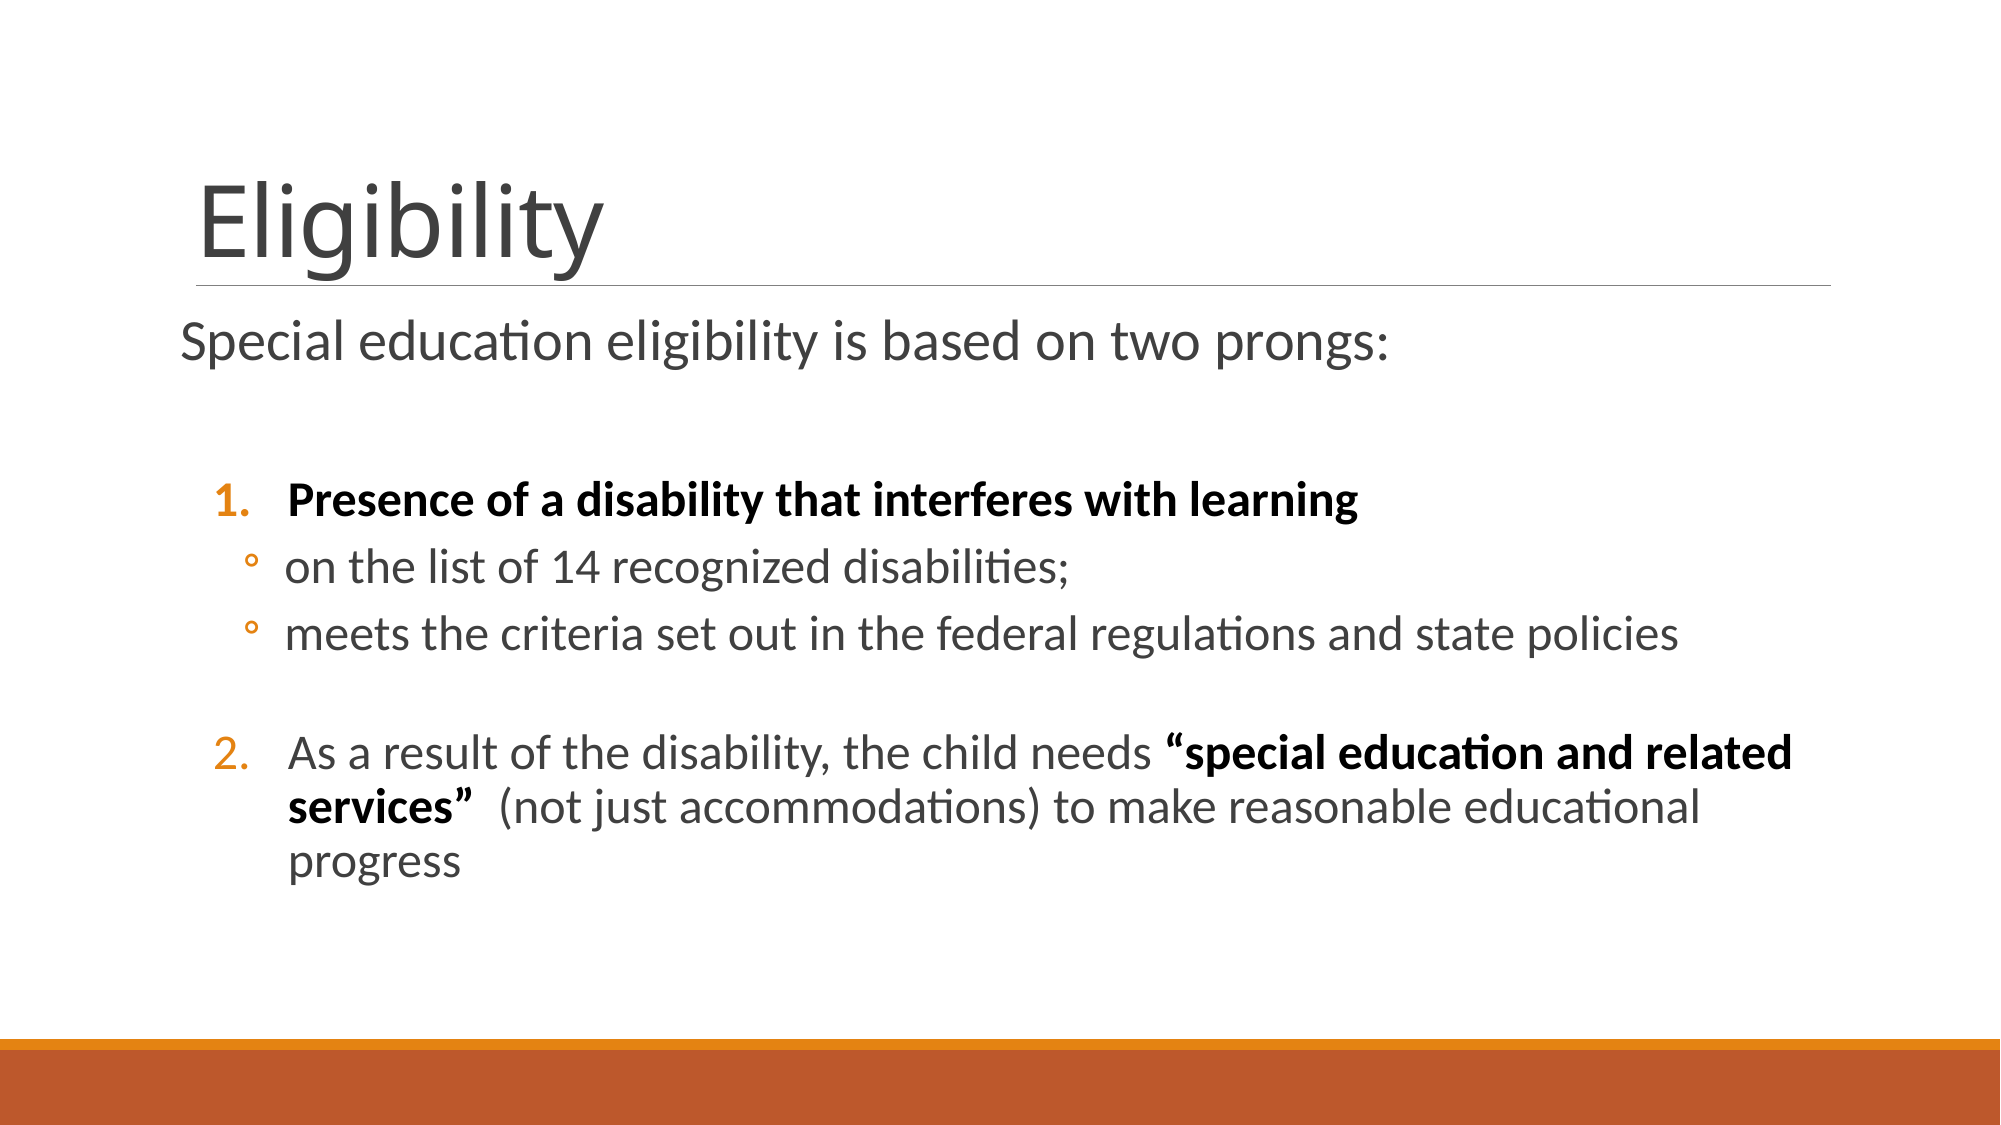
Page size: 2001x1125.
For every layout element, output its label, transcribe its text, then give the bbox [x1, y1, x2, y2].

list Special education eligibility is based on two prongs: Presence of a disability that interferes with learning on the list of 14 recognized disabilities; meets the criteria set out in the federal regulations and state policies As a result of the disability, the child needs “special education and related services” (not just accommodations) to make reasonable educational progress [180, 302, 1830, 963]
title Eligibility [180, 47, 1830, 285]
